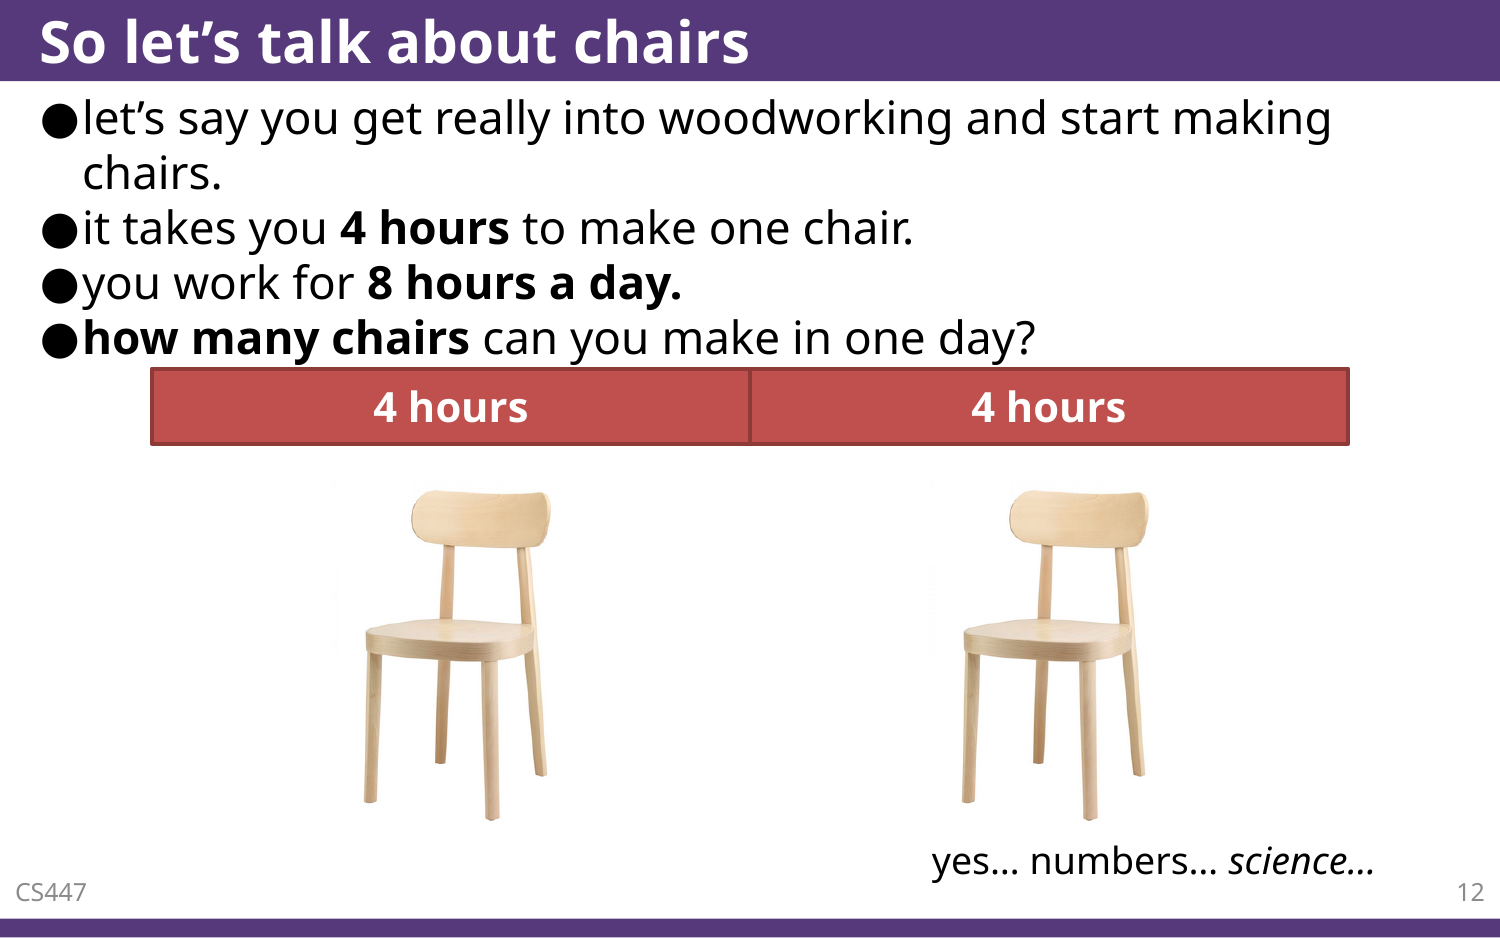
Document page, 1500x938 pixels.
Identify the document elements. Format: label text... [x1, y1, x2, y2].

list let’s say you get really into woodworking and start making chairs. it takes you 4 hours to make one chair. you work for 8 hours a day. how many chairs can you make in one day? [24, 81, 1500, 332]
text_box yes… numbers… science… [917, 829, 1392, 890]
text_box 4 hours [748, 367, 1350, 446]
slide_number 12 [1387, 868, 1500, 919]
title So let’s talk about chairs [24, 0, 1500, 81]
picture [330, 480, 572, 831]
footer CS447 [0, 868, 200, 919]
picture [928, 480, 1169, 831]
text_box 4 hours [150, 367, 748, 446]
